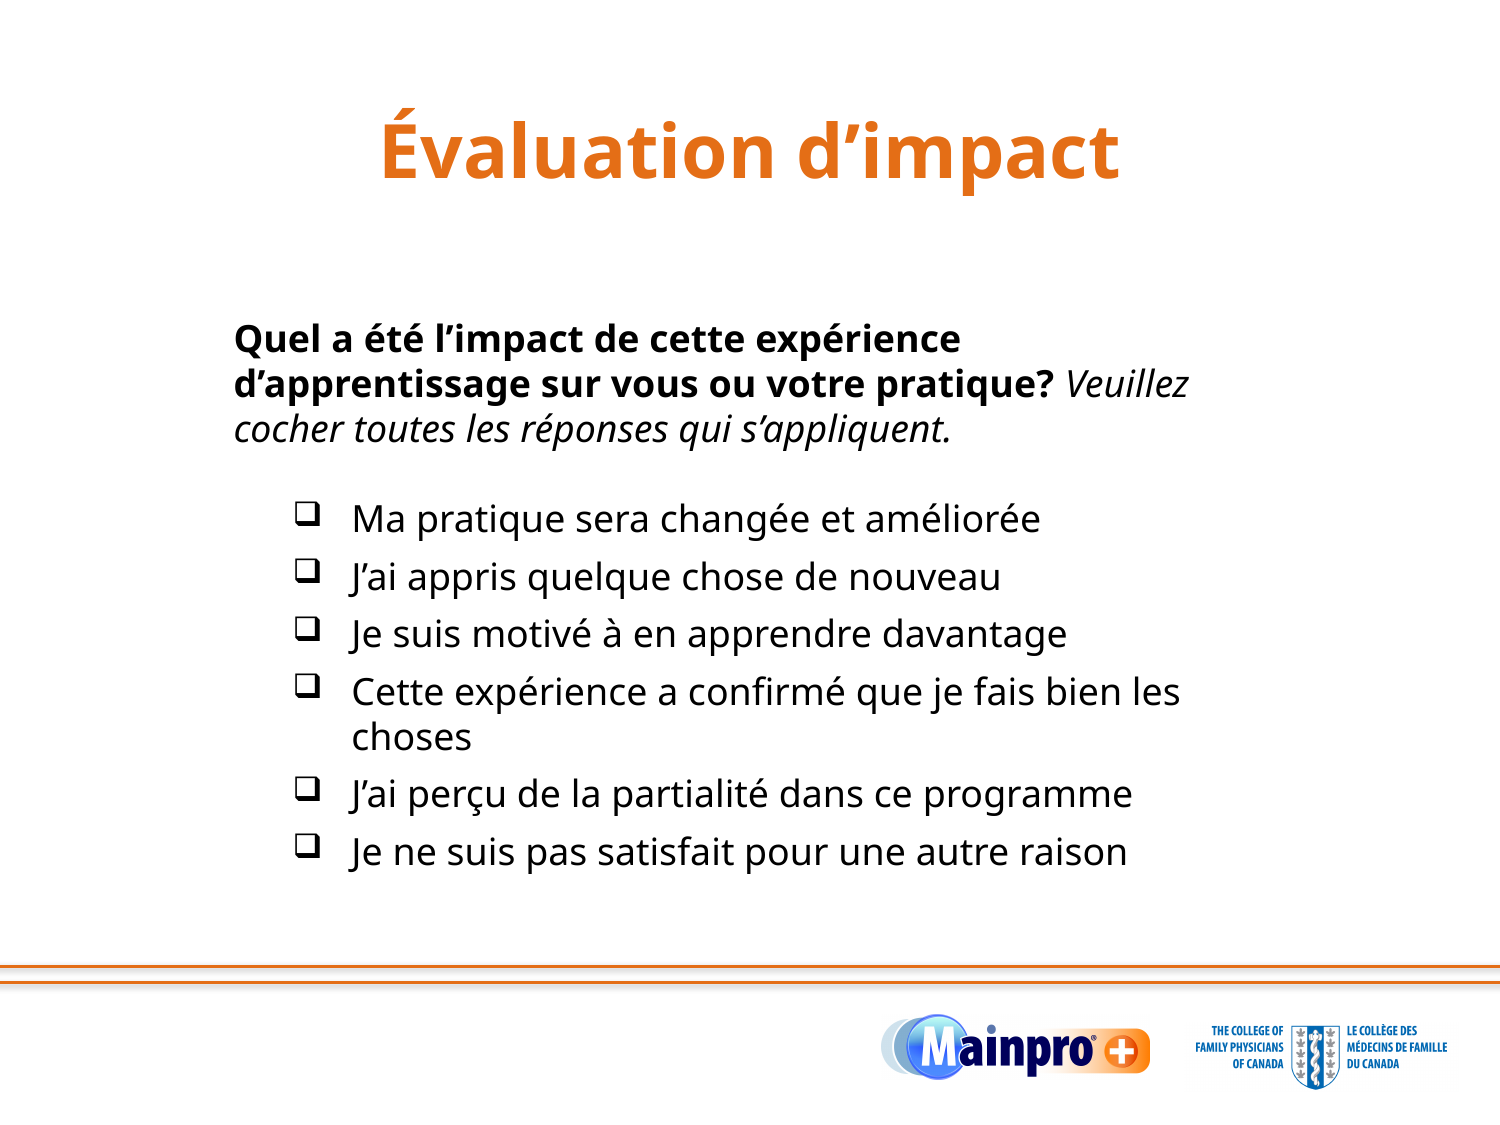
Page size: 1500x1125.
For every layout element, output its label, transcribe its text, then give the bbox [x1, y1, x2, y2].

picture [881, 1014, 1150, 1080]
list Quel a été l’impact de cette expérience d’apprentissage sur vous ou votre pratique? Veuillez cocher toutes les réponses qui s’appliquent. Ma pratique sera changée et améliorée J’ai appris quelque chose de nouveau Je suis motivé à en apprendre davantage Cette expérience a confirmé que je fais bien les choses J’ai perçu de la partialité dans ce programme Je ne suis pas satisfait pour une autre raison [218, 307, 1282, 861]
picture [1184, 1022, 1459, 1092]
title Évaluation d’impact [159, 88, 1341, 208]
